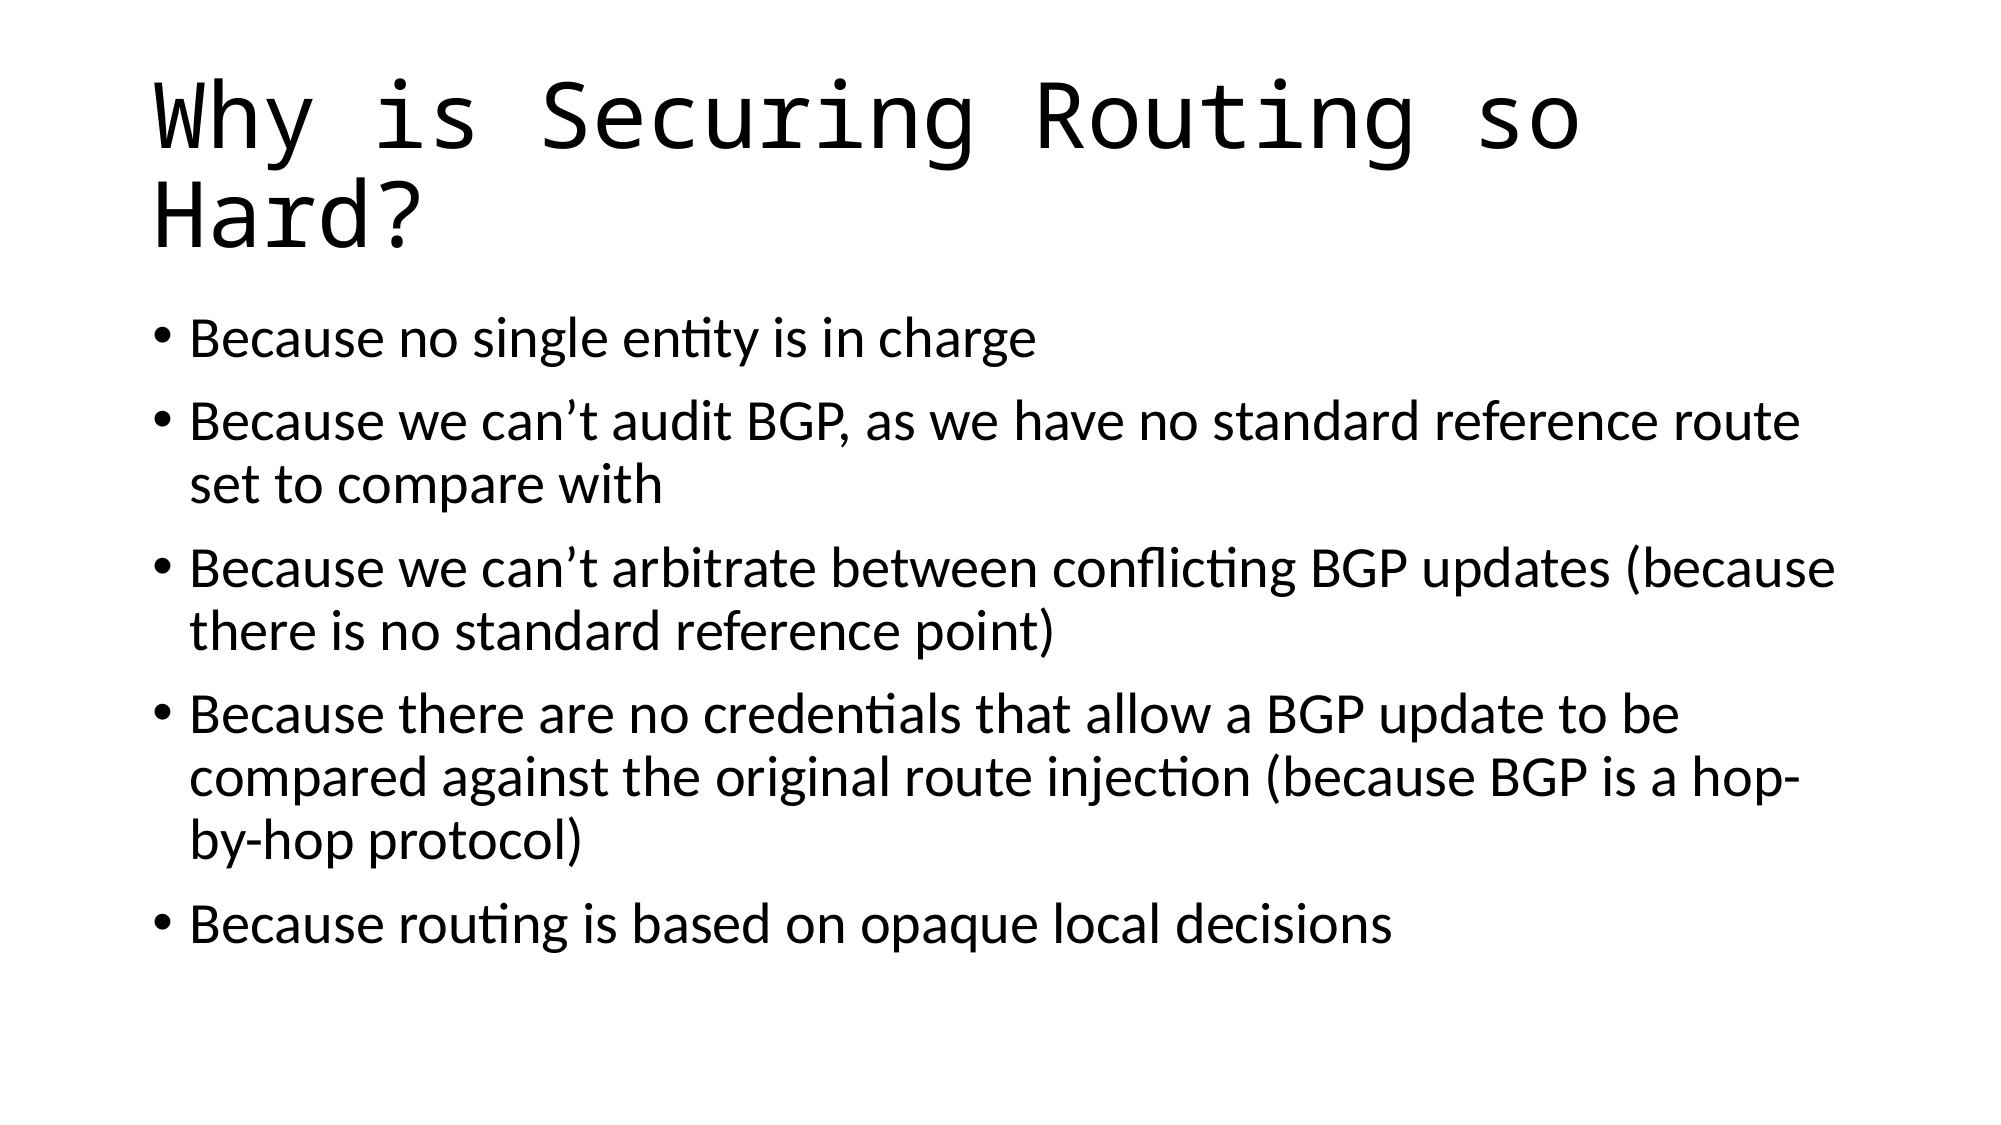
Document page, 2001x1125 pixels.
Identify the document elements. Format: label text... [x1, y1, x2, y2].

title Why is Securing Routing so Hard? [137, 59, 1863, 278]
list Because no single entity is in charge Because we can’t audit BGP, as we have no standard reference route set to compare with Because we can’t arbitrate between conflicting BGP updates (because there is no standard reference point) Because there are no credentials that allow a BGP update to be compared against the original route injection (because BGP is a hop-by-hop protocol) Because routing is based on opaque local decisions [137, 299, 1863, 1014]
